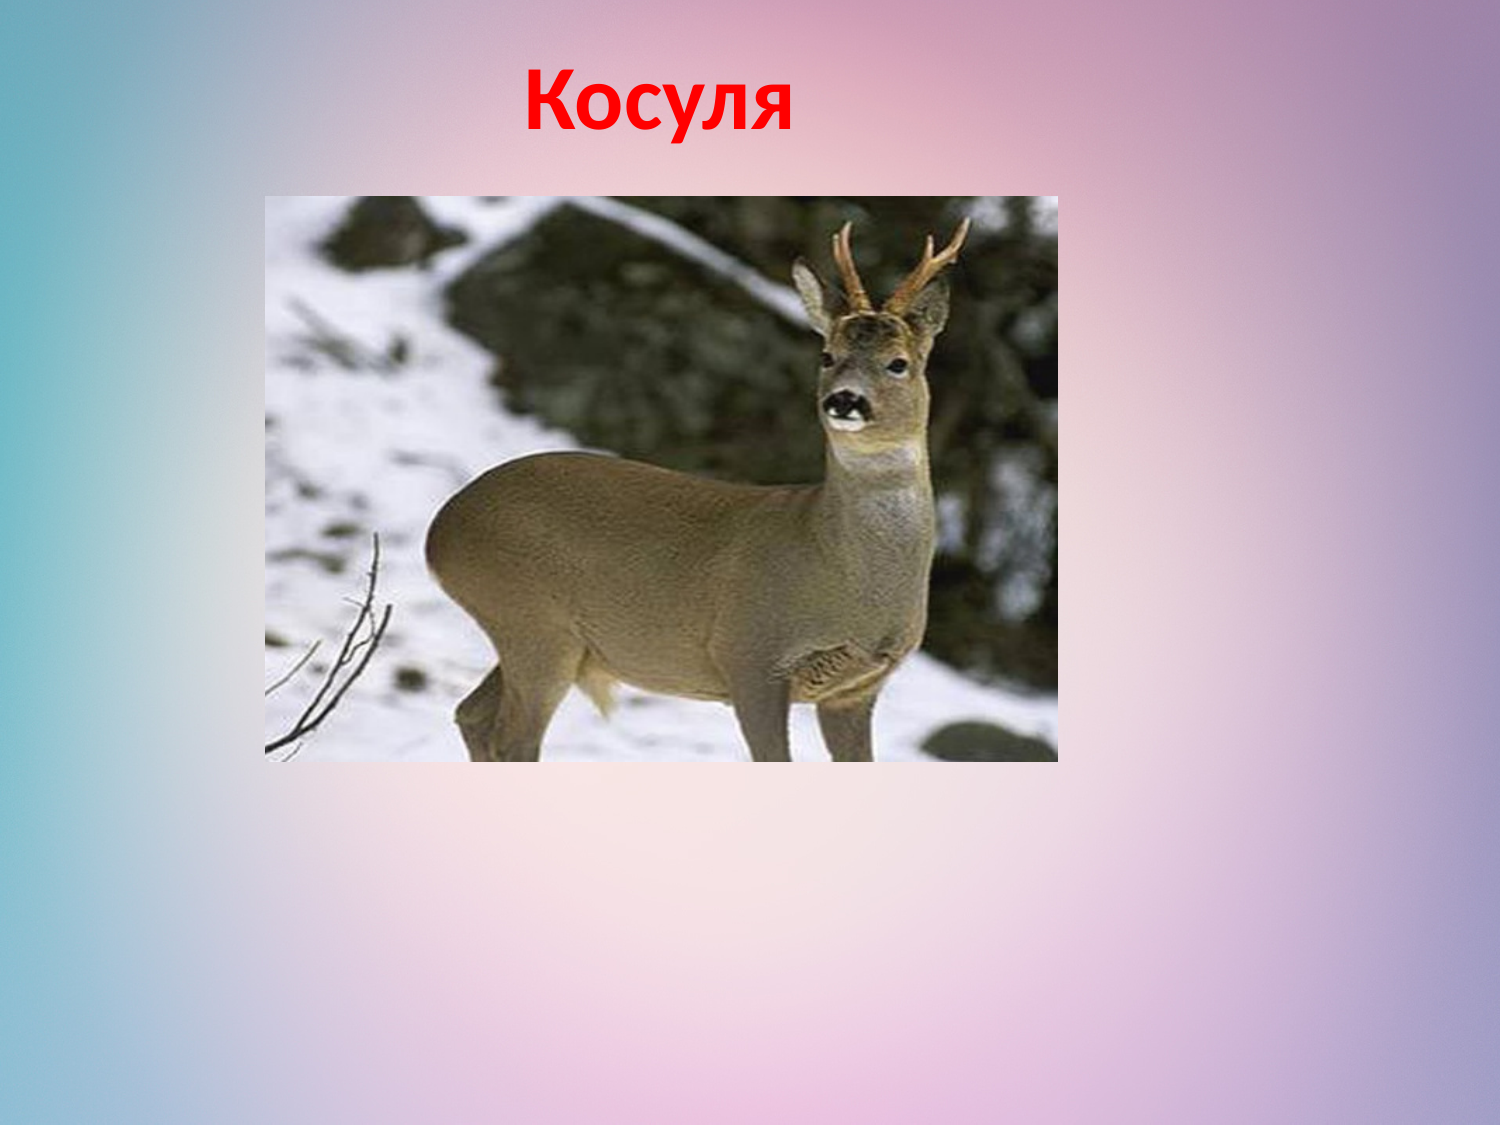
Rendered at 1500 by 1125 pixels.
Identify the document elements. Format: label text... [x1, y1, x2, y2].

text_box Косуля [426, 30, 868, 156]
picture [0, 0, 1500, 1125]
